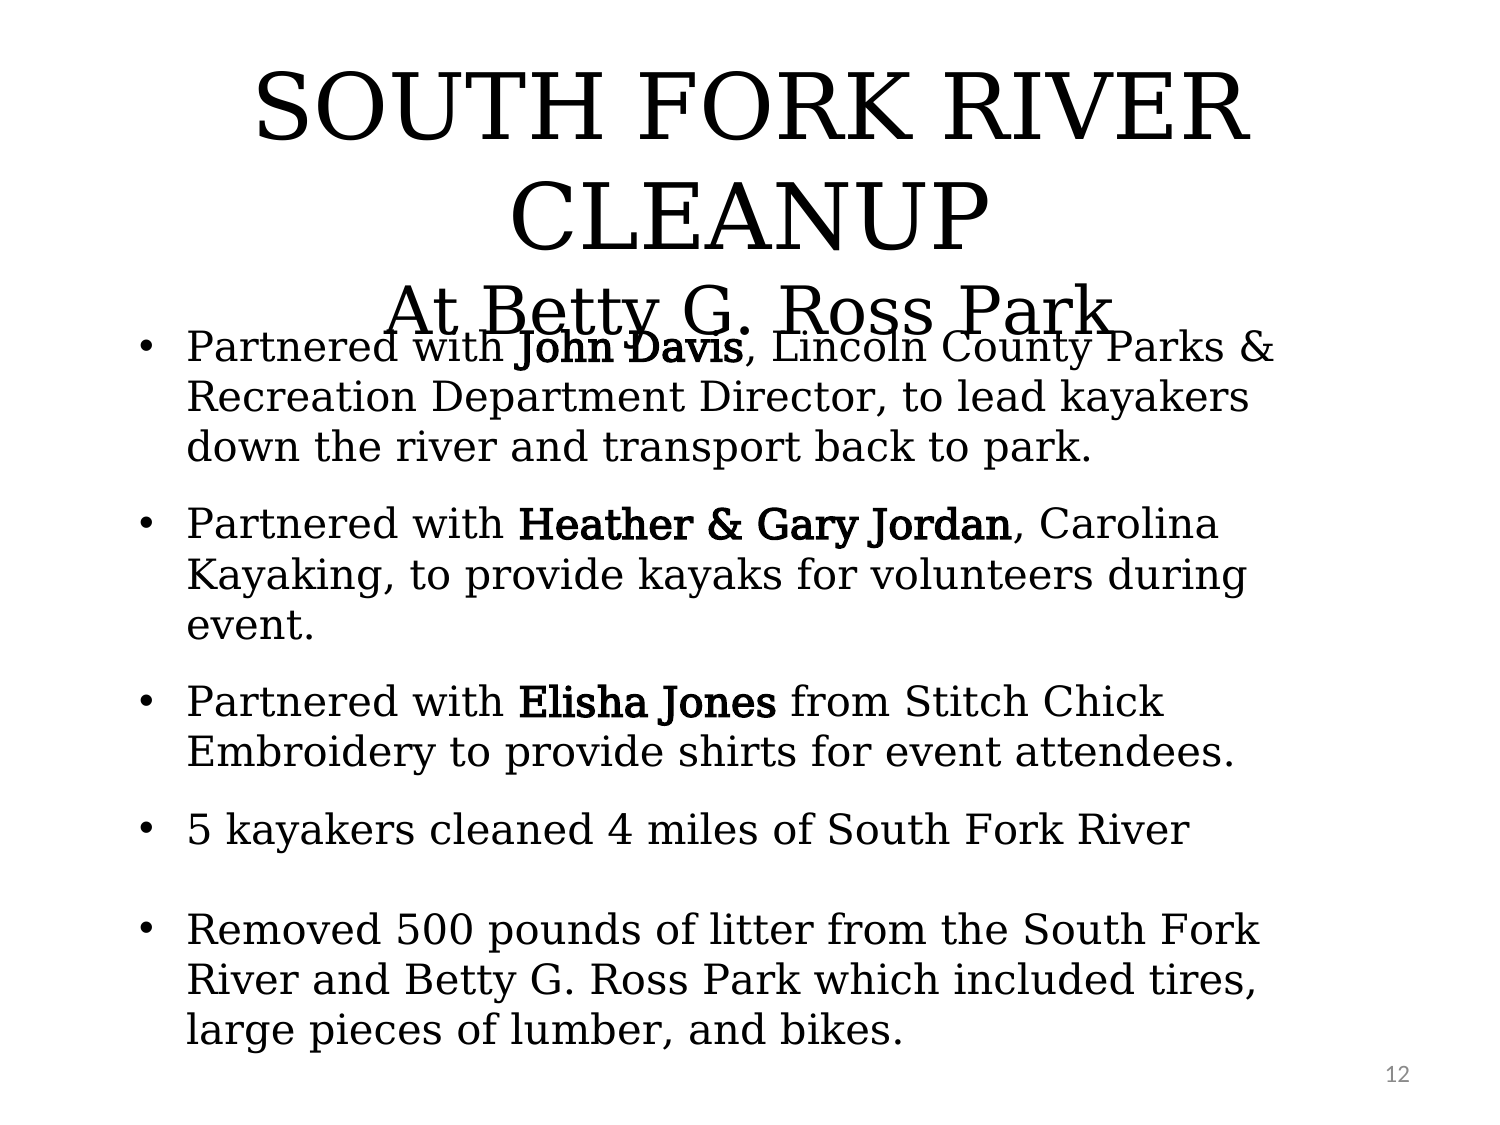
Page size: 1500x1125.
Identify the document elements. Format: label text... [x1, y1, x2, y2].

text_box SOUTH FORK RIVER CLEANUP At Betty G. Ross Park [124, 40, 1376, 312]
slide_number 12 [1074, 1042, 1425, 1103]
text_box Partnered with John Davis, Lincoln County Parks & Recreation Department Director, to lead kayakers down the river and transport back to park. Partnered with Heather & Gary Jordan, Carolina Kayaking, to provide kayaks for volunteers during event. Partnered with Elisha Jones from Stitch Chick Embroidery to provide shirts for event attendees. 5 kayakers cleaned 4 miles of South Fork River Removed 500 pounds of litter from the South Fork River and Betty G. Ross Park which included tires, large pieces of lumber, and bikes. [124, 312, 1376, 1060]
